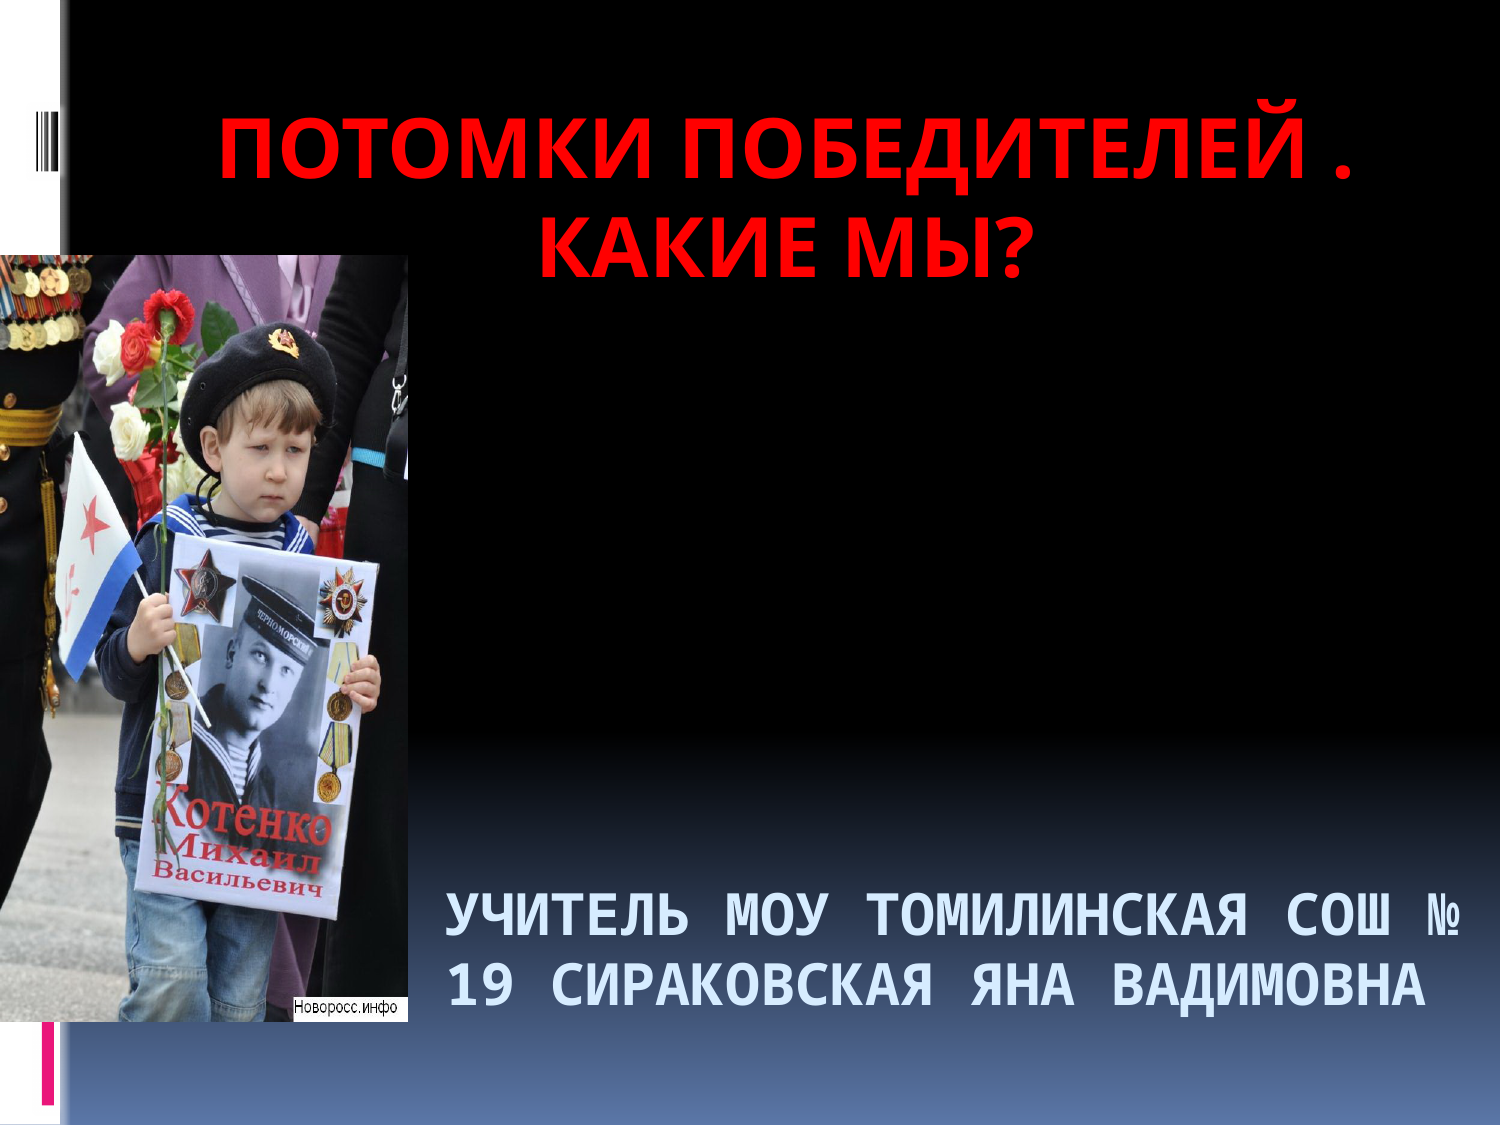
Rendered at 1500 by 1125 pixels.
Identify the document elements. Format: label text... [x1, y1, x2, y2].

title Учитель моу Томилинская сош № 19 Сираковская Яна вадимовна [431, 869, 1500, 1125]
picture [0, 254, 408, 1023]
subtitle ПОТОМКИ ПОБЕДИТЕЛЕЙ . КАКИЕ МЫ? [147, 54, 1423, 303]
